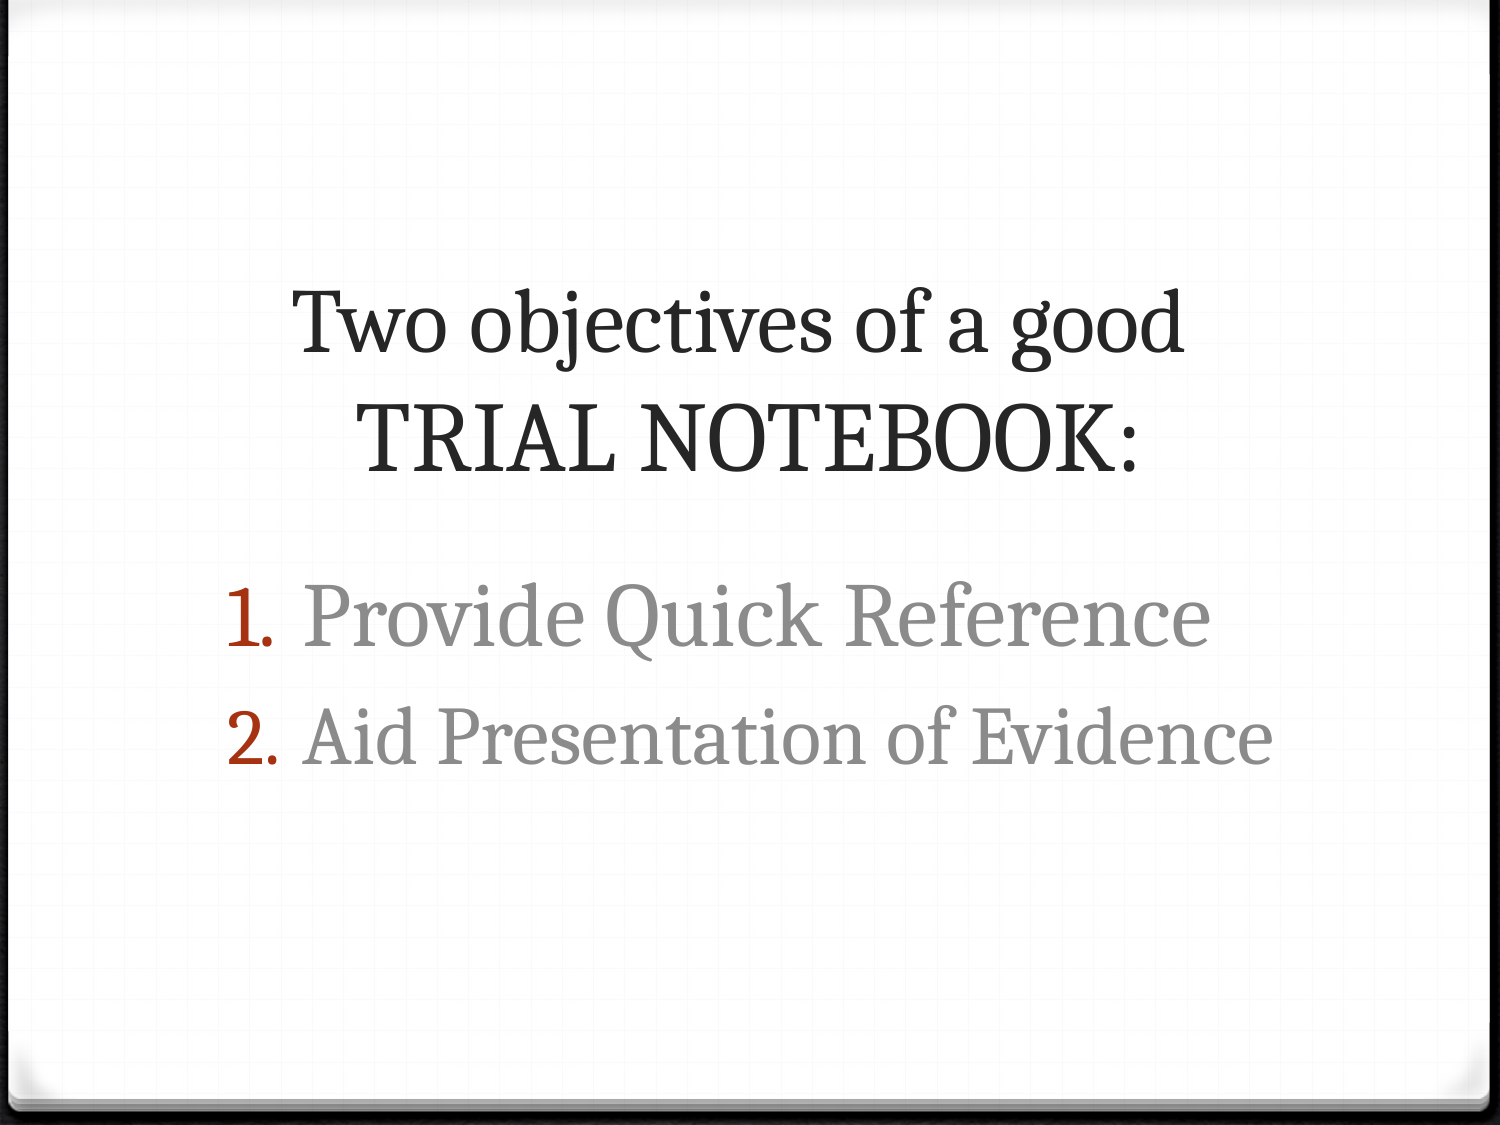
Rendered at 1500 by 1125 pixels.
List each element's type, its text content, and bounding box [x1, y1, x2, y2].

title Two objectives of a good TRIAL NOTEBOOK: [90, 245, 1410, 499]
picture [0, 0, 1500, 1125]
list Provide Quick Reference Aid Presentation of Evidence [137, 547, 1363, 862]
